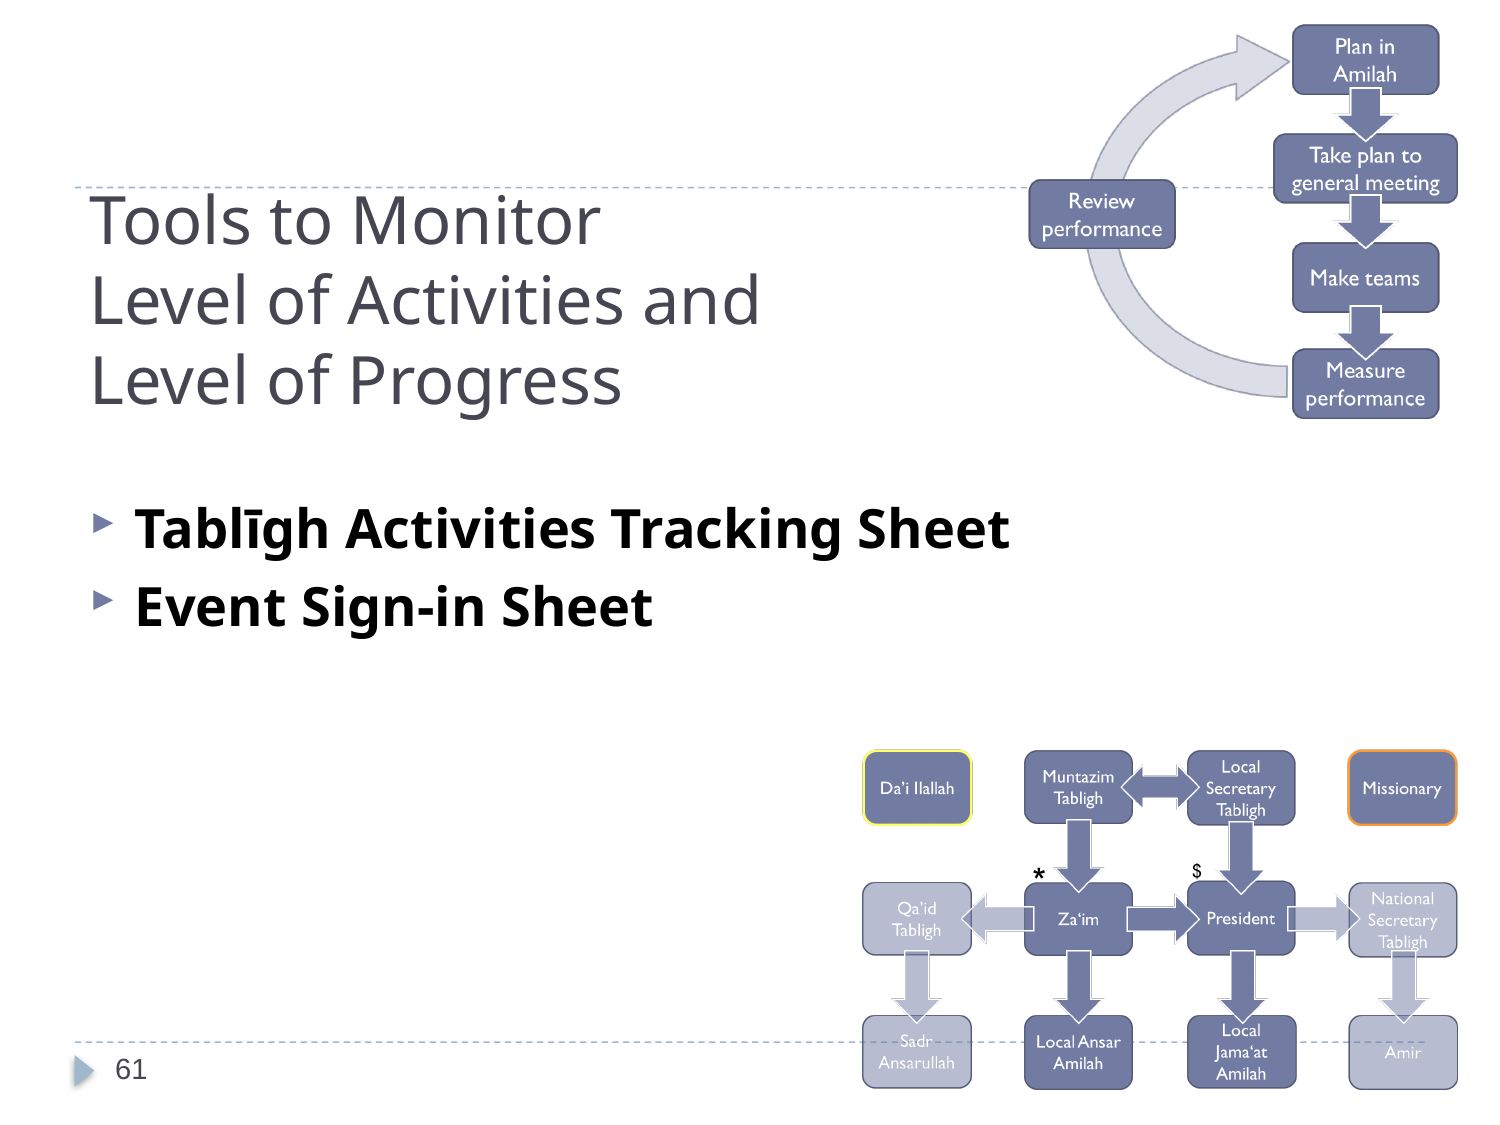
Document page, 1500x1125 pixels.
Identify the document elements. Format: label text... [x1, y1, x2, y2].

title Tools to Monitor Level of Activities and Level of Progress [75, 45, 1021, 425]
slide_number 61 [100, 1042, 426, 1103]
list Tablīgh Activities Tracking Sheet Event Sign-in Sheet [75, 487, 1425, 1050]
picture [862, 749, 1458, 1095]
picture [1027, 24, 1458, 426]
